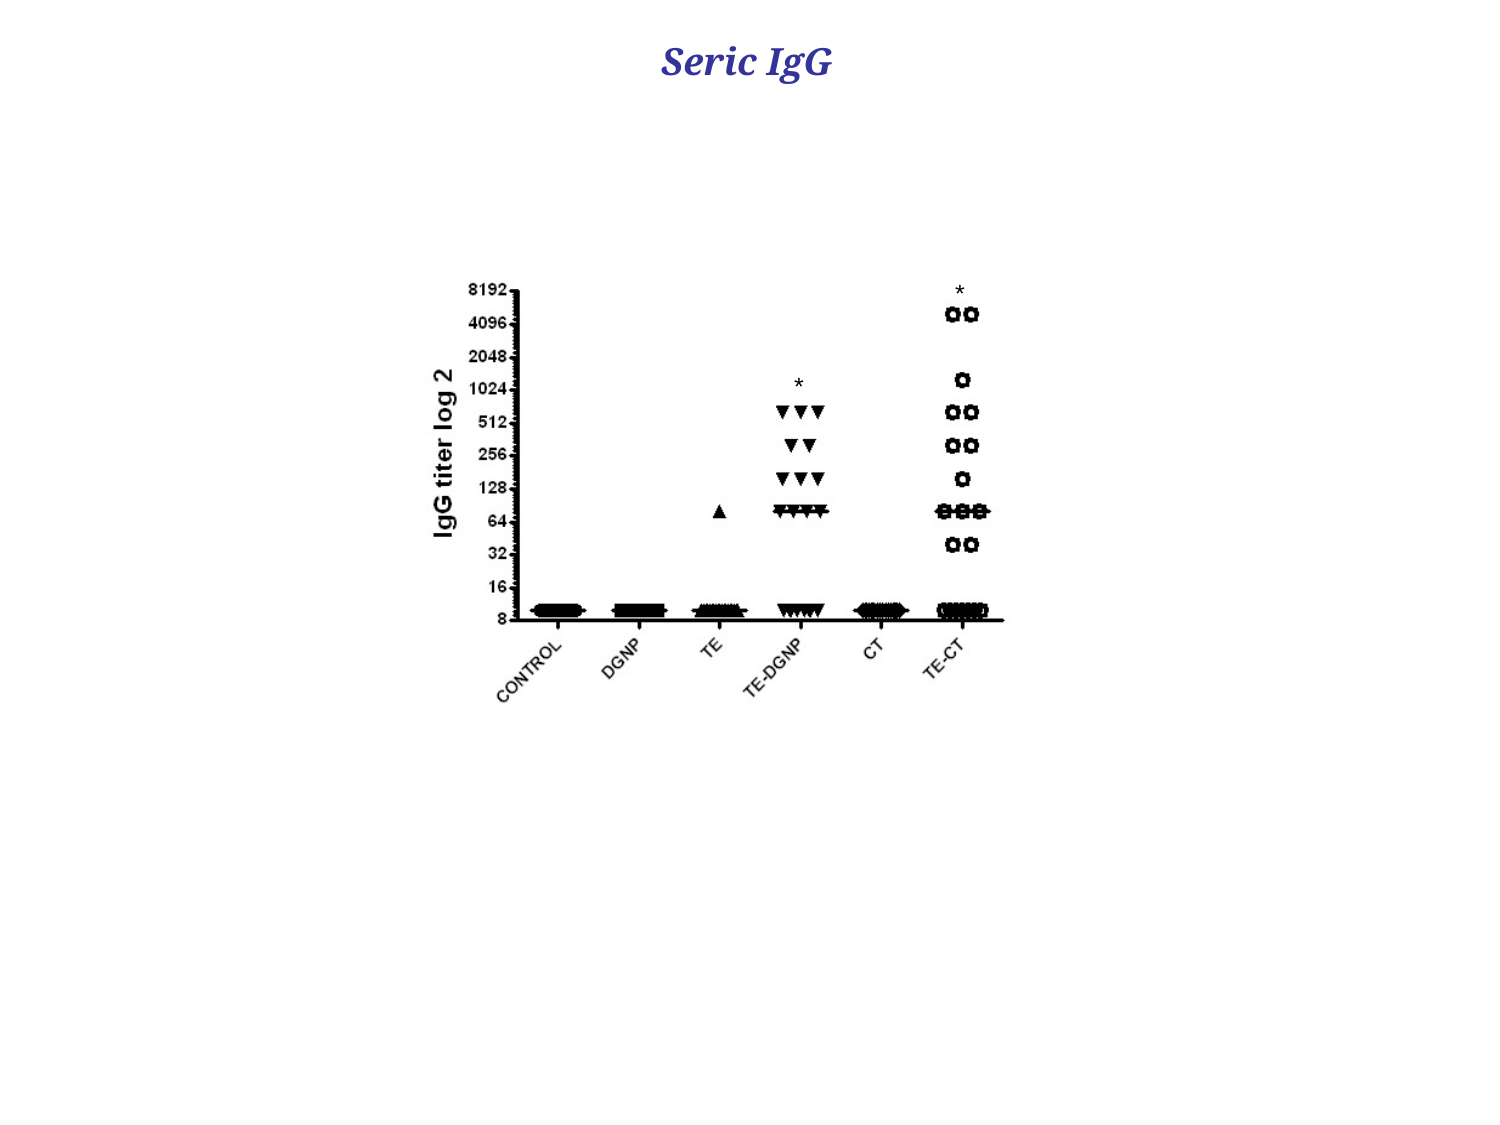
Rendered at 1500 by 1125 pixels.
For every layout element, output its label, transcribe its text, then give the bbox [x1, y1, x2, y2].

text_box Seric IgG [646, 30, 849, 91]
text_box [407, 266, 1034, 717]
